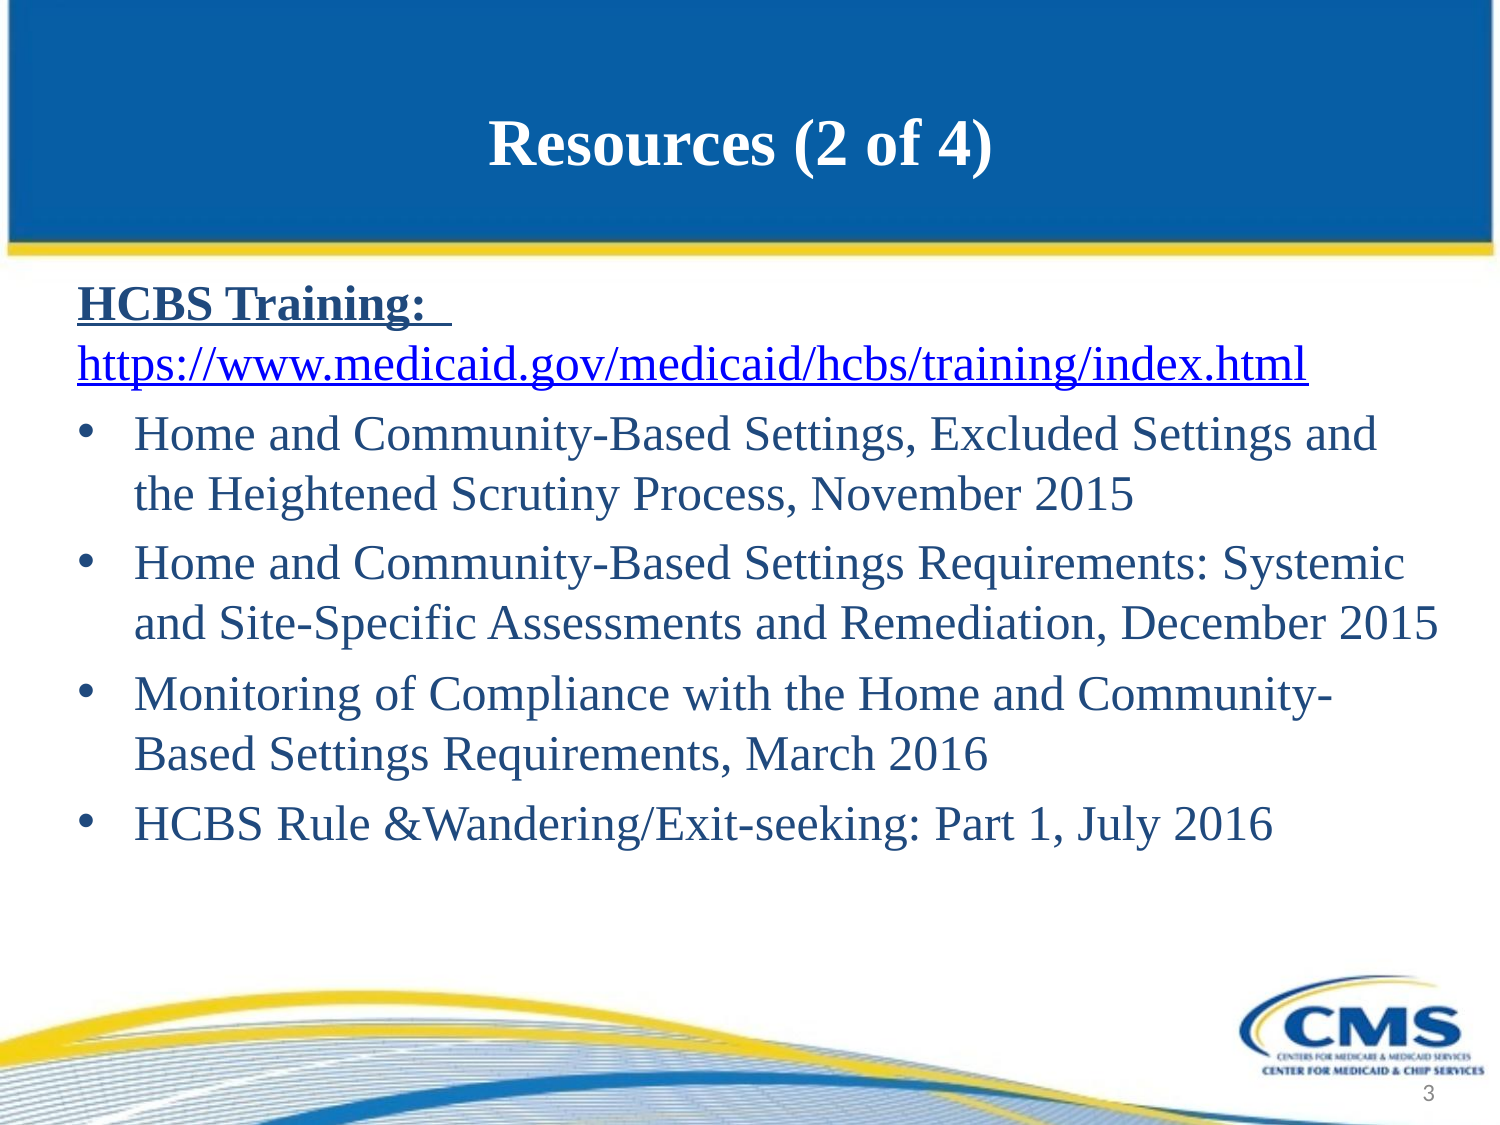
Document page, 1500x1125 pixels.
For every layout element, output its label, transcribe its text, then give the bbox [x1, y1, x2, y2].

slide_number 3 [1100, 1061, 1450, 1122]
picture [0, 0, 1500, 1125]
title Resources (2 of 4) [37, 45, 1463, 233]
list HCBS Training: https://www.medicaid.gov/medicaid/hcbs/training/index.html Home and Community-Based Settings, Excluded Settings and the Heightened Scrutiny Process, November 2015 Home and Community-Based Settings Requirements: Systemic and Site-Specific Assessments and Remediation, December 2015 Monitoring of Compliance with the Home and Community-Based Settings Requirements, March 2016 HCBS Rule &Wandering/Exit-seeking: Part 1, July 2016 [62, 262, 1463, 975]
